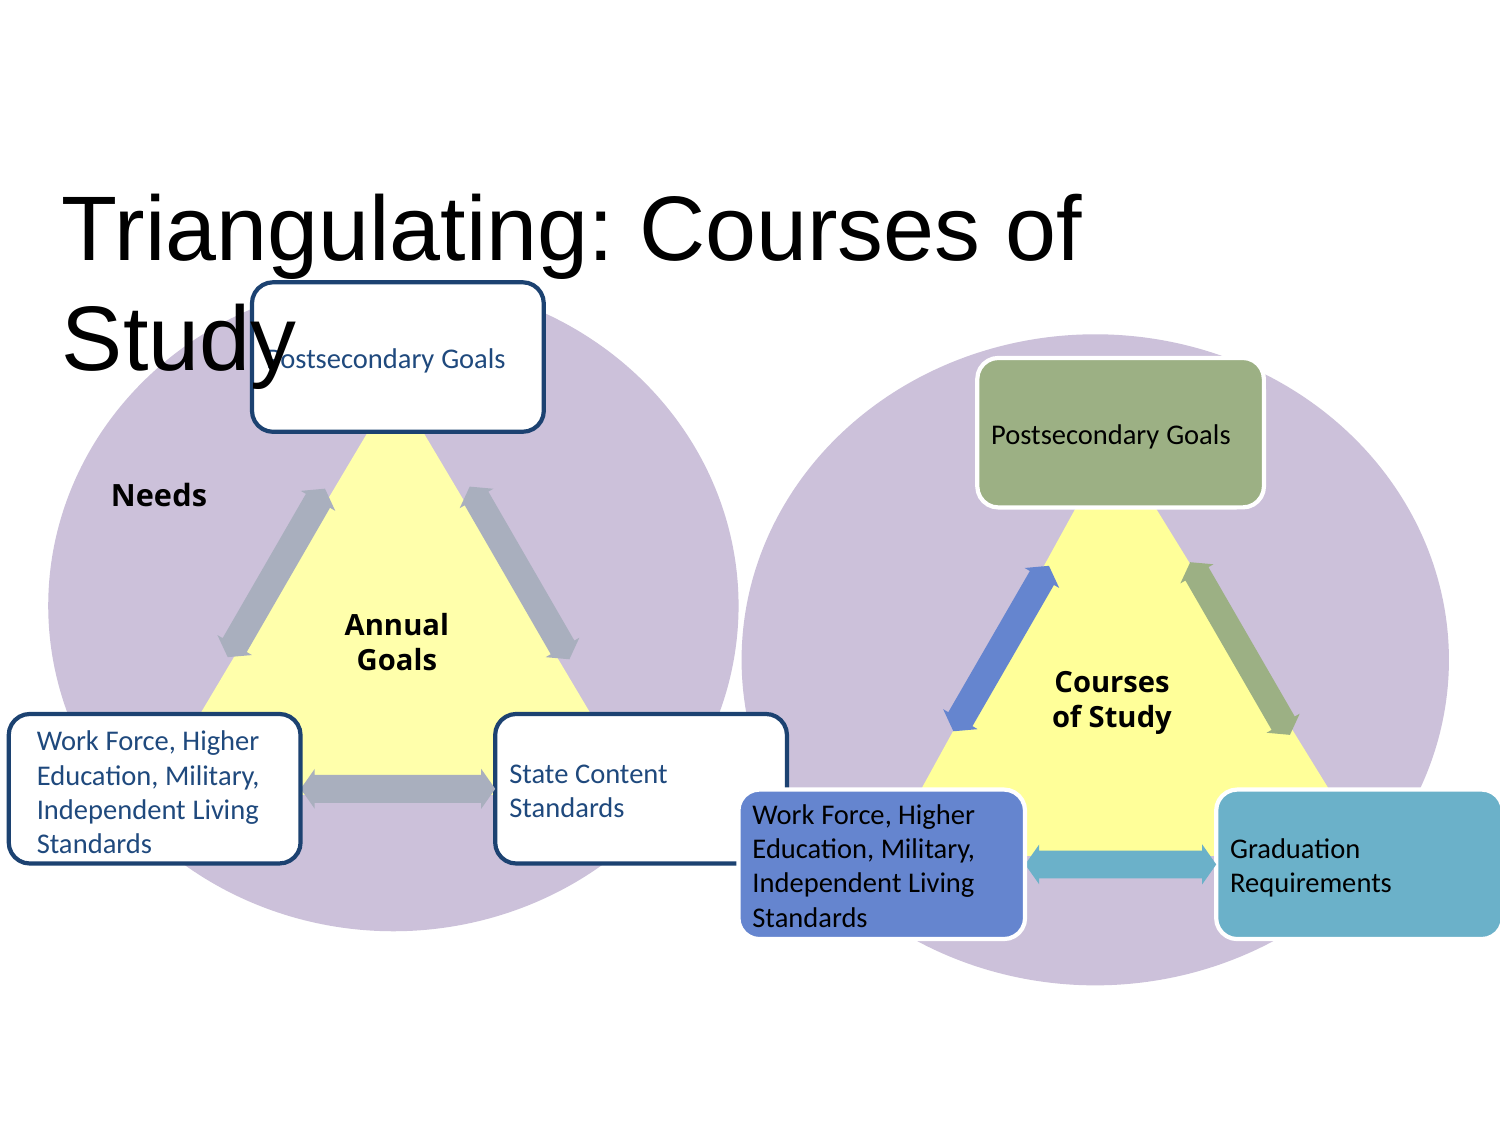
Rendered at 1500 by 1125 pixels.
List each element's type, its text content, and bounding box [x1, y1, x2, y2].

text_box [738, 357, 1500, 940]
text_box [8, 282, 788, 930]
title Triangulating: Courses of Study [46, 161, 1140, 302]
text_box [923, 940, 1268, 984]
text_box [971, 336, 1213, 357]
